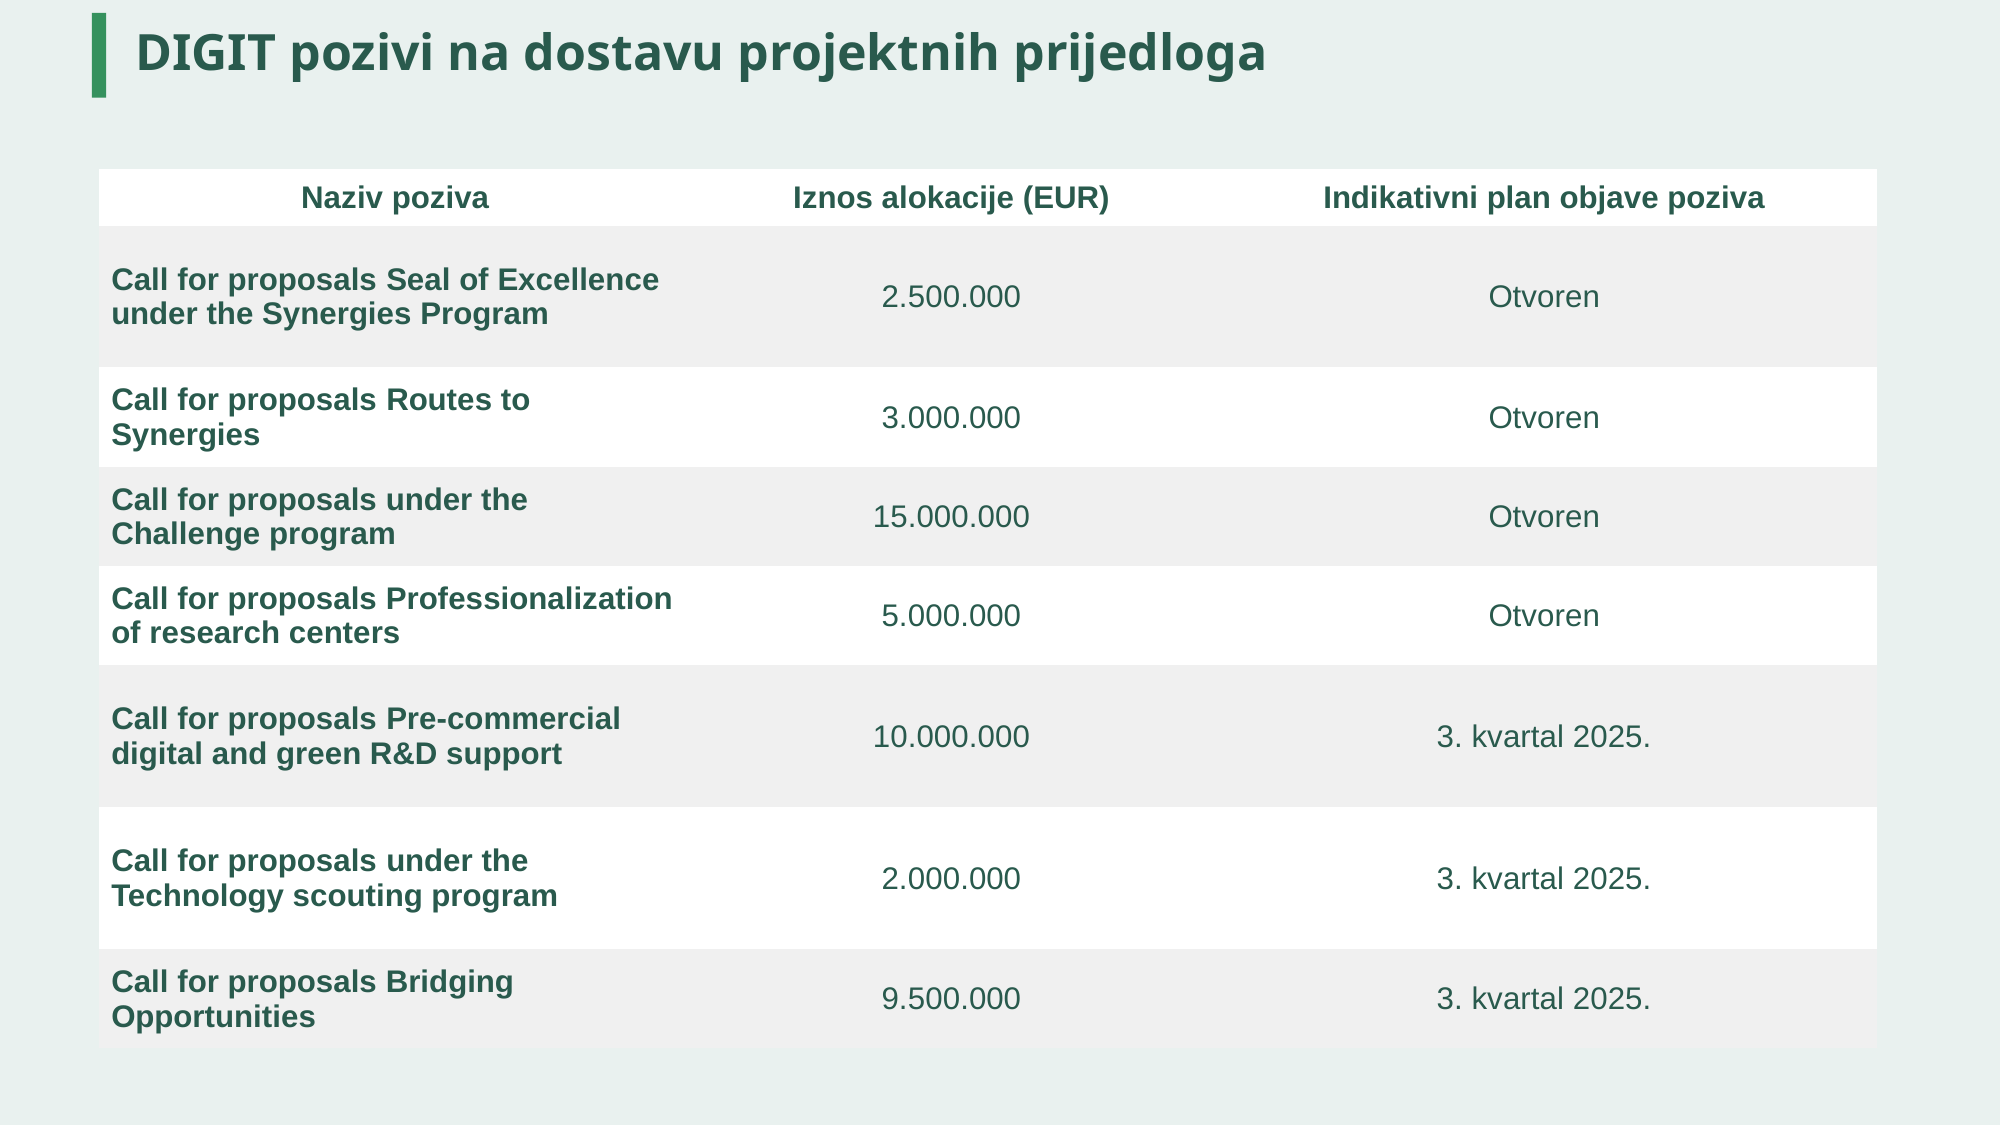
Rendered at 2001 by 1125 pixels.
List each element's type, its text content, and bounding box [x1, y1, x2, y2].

table_cell 9.500.000 [692, 949, 1212, 1048]
table_header Iznos alokacije (EUR) [692, 169, 1212, 226]
table_cell Call for proposals under the Technology scouting program [99, 807, 692, 949]
table_cell 5.000.000 [692, 566, 1212, 665]
table_header Indikativni plan objave poziva [1212, 169, 1877, 226]
table_cell Otvoren [1212, 467, 1877, 566]
table_cell Call for proposals under the Challenge program [99, 467, 692, 566]
table_cell 2.500.000 [692, 226, 1212, 367]
text_box DIGIT pozivi na dostavu projektnih prijedloga [120, 12, 2000, 243]
table_cell Otvoren [1212, 226, 1877, 367]
table_cell 3. kvartal 2025. [1212, 665, 1877, 807]
table_cell Call for proposals Seal of Excellence under the Synergies Program [99, 226, 692, 367]
table_cell Otvoren [1212, 367, 1877, 467]
text_box [90, 11, 108, 99]
table_cell 10.000.000 [692, 665, 1212, 807]
table_cell 15.000.000 [692, 467, 1212, 566]
table_cell 3. kvartal 2025. [1212, 807, 1877, 949]
table_cell Call for proposals Bridging Opportunities [99, 949, 692, 1048]
table_cell Call for proposals Professionalization of research centers [99, 566, 692, 665]
table_cell 3.000.000 [692, 367, 1212, 467]
table_header Naziv poziva [99, 169, 692, 226]
table_cell Otvoren [1212, 566, 1877, 665]
table_cell 2.000.000 [692, 807, 1212, 949]
table_cell 3. kvartal 2025. [1212, 949, 1877, 1048]
table_cell Call for proposals Routes to Synergies [99, 367, 692, 467]
table_cell Call for proposals Pre-commercial digital and green R&D support [99, 665, 692, 807]
